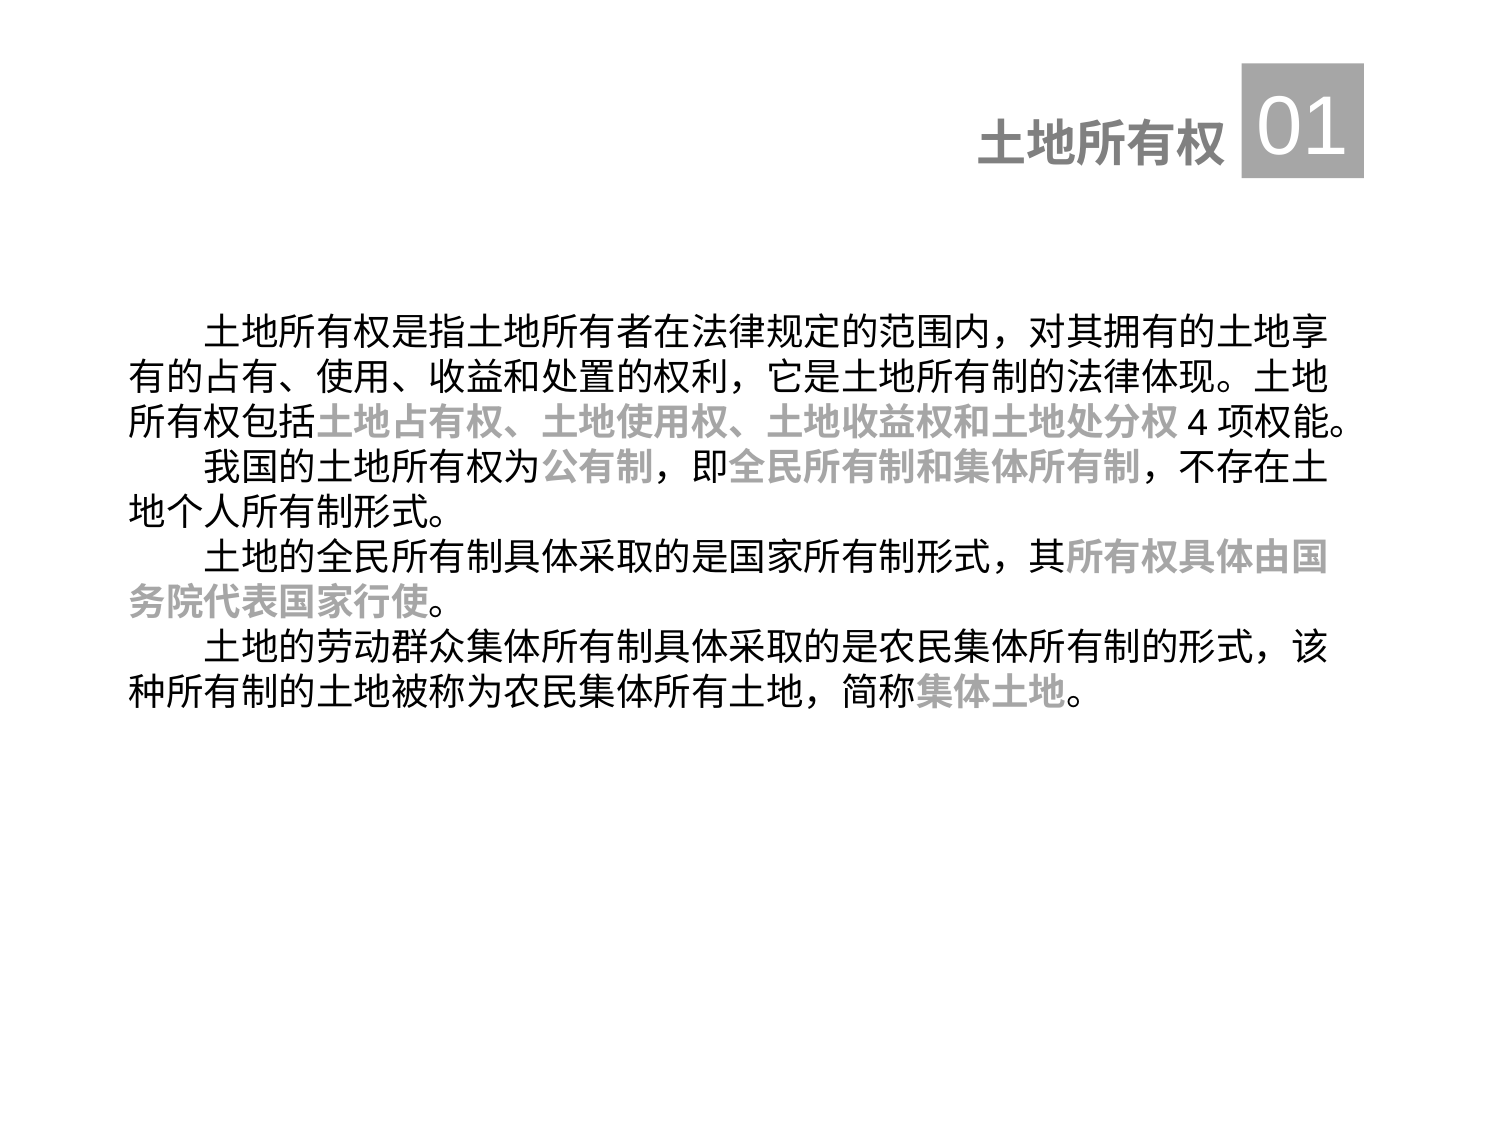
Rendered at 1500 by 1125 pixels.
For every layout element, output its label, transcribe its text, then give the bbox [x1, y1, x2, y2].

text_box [648, 62, 1365, 181]
text_box 土地所有权是指土地所有者在法律规定的范围内，对其拥有的土地享有的占有、使用、收益和处置的权利，它是土地所有制的法律体现。土地所有权包括土地占有权、土地使用权、土地收益权和土地处分权4项权能。 我国的土地所有权为公有制，即全民所有制和集体所有制，不存在土地个人所有制形式。 土地的全民所有制具体采取的是国家所有制形式，其所有权具体由国务院代表国家行使。 土地的劳动群众集体所有制具体采取的是农民集体所有制的形式，该种所有制的土地被称为农民集体所有土地，简称集体土地。 [113, 301, 1365, 721]
